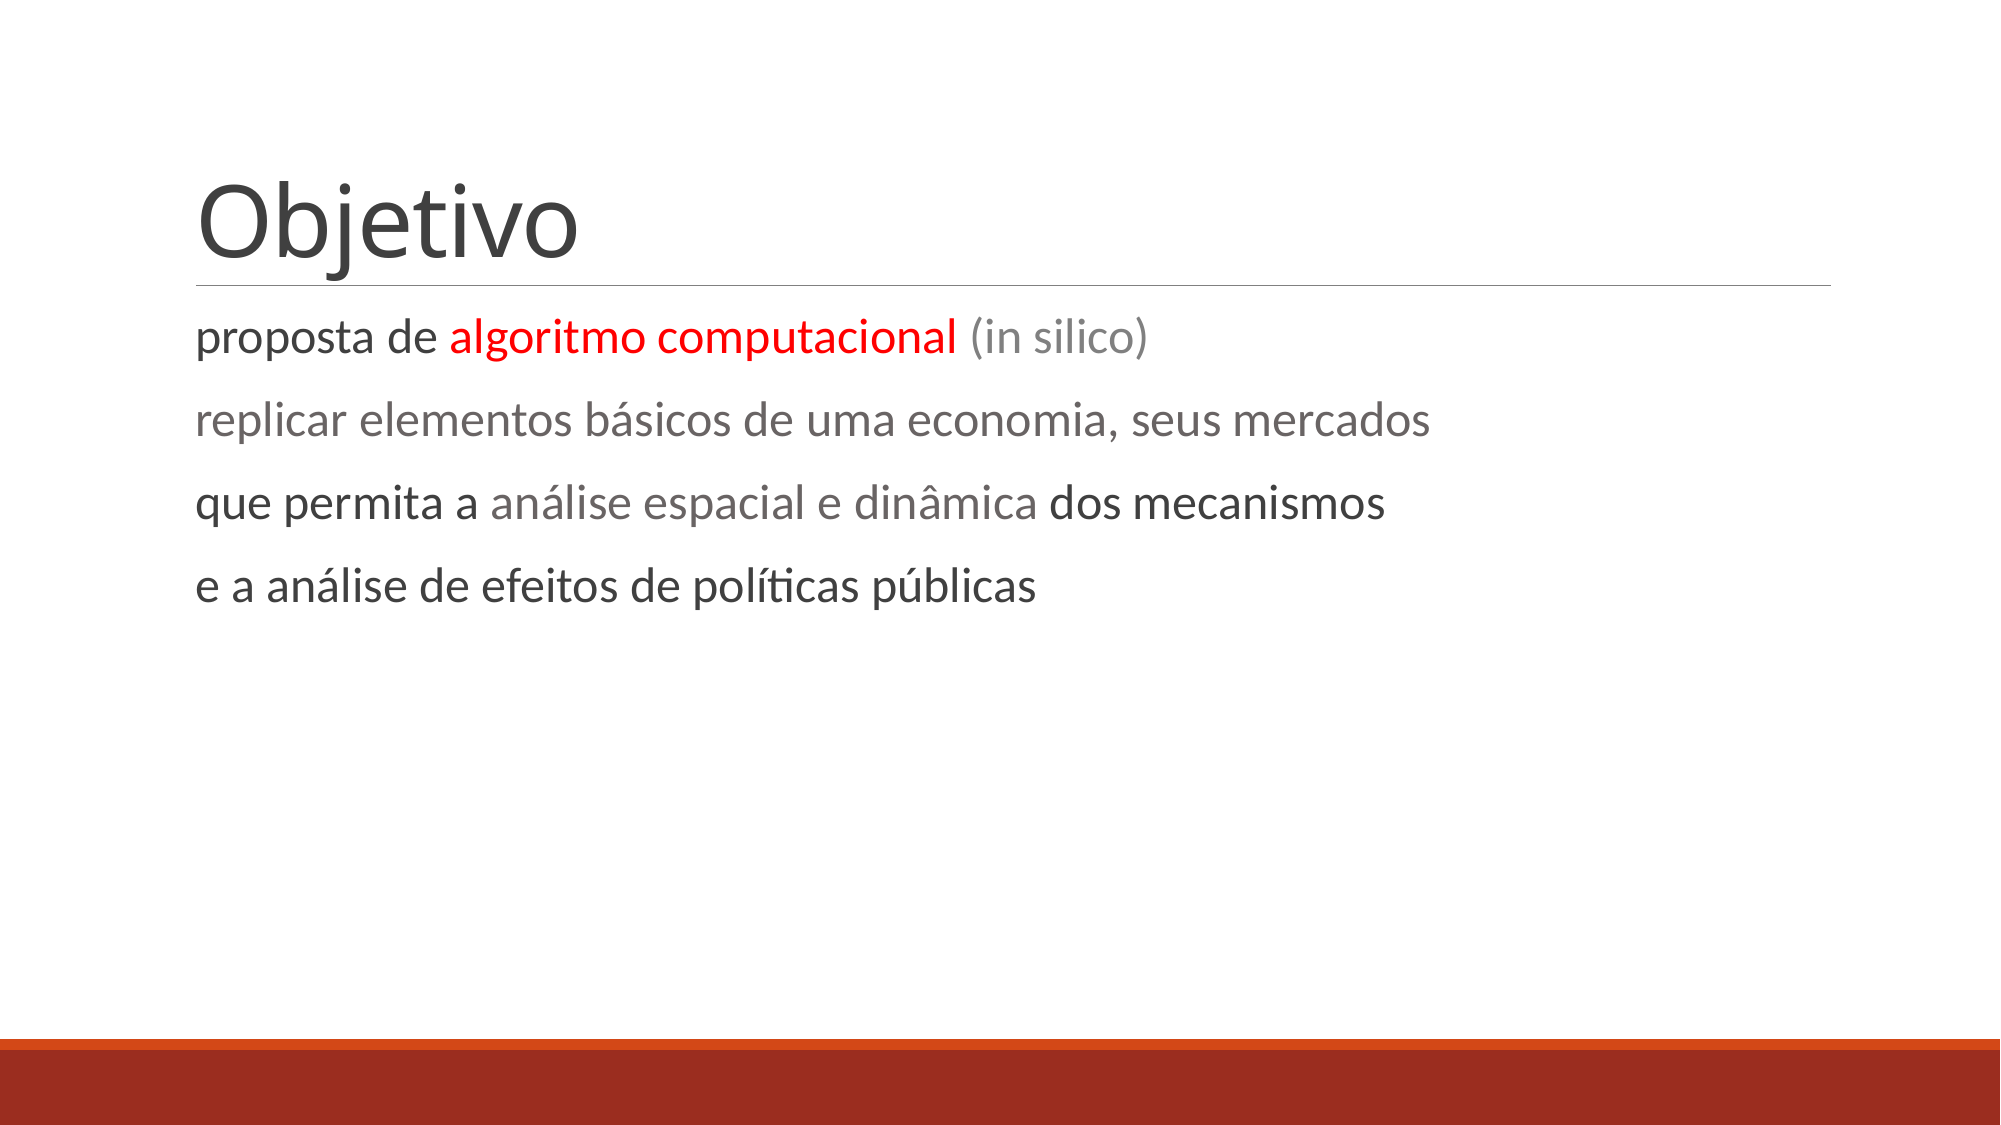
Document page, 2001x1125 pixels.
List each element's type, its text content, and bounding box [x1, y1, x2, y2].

list proposta de algoritmo computacional (in silico) replicar elementos básicos de uma economia, seus mercados que permita a análise espacial e dinâmica dos mecanismos e a análise de efeitos de políticas públicas [180, 302, 1830, 963]
title Objetivo [180, 47, 1830, 285]
